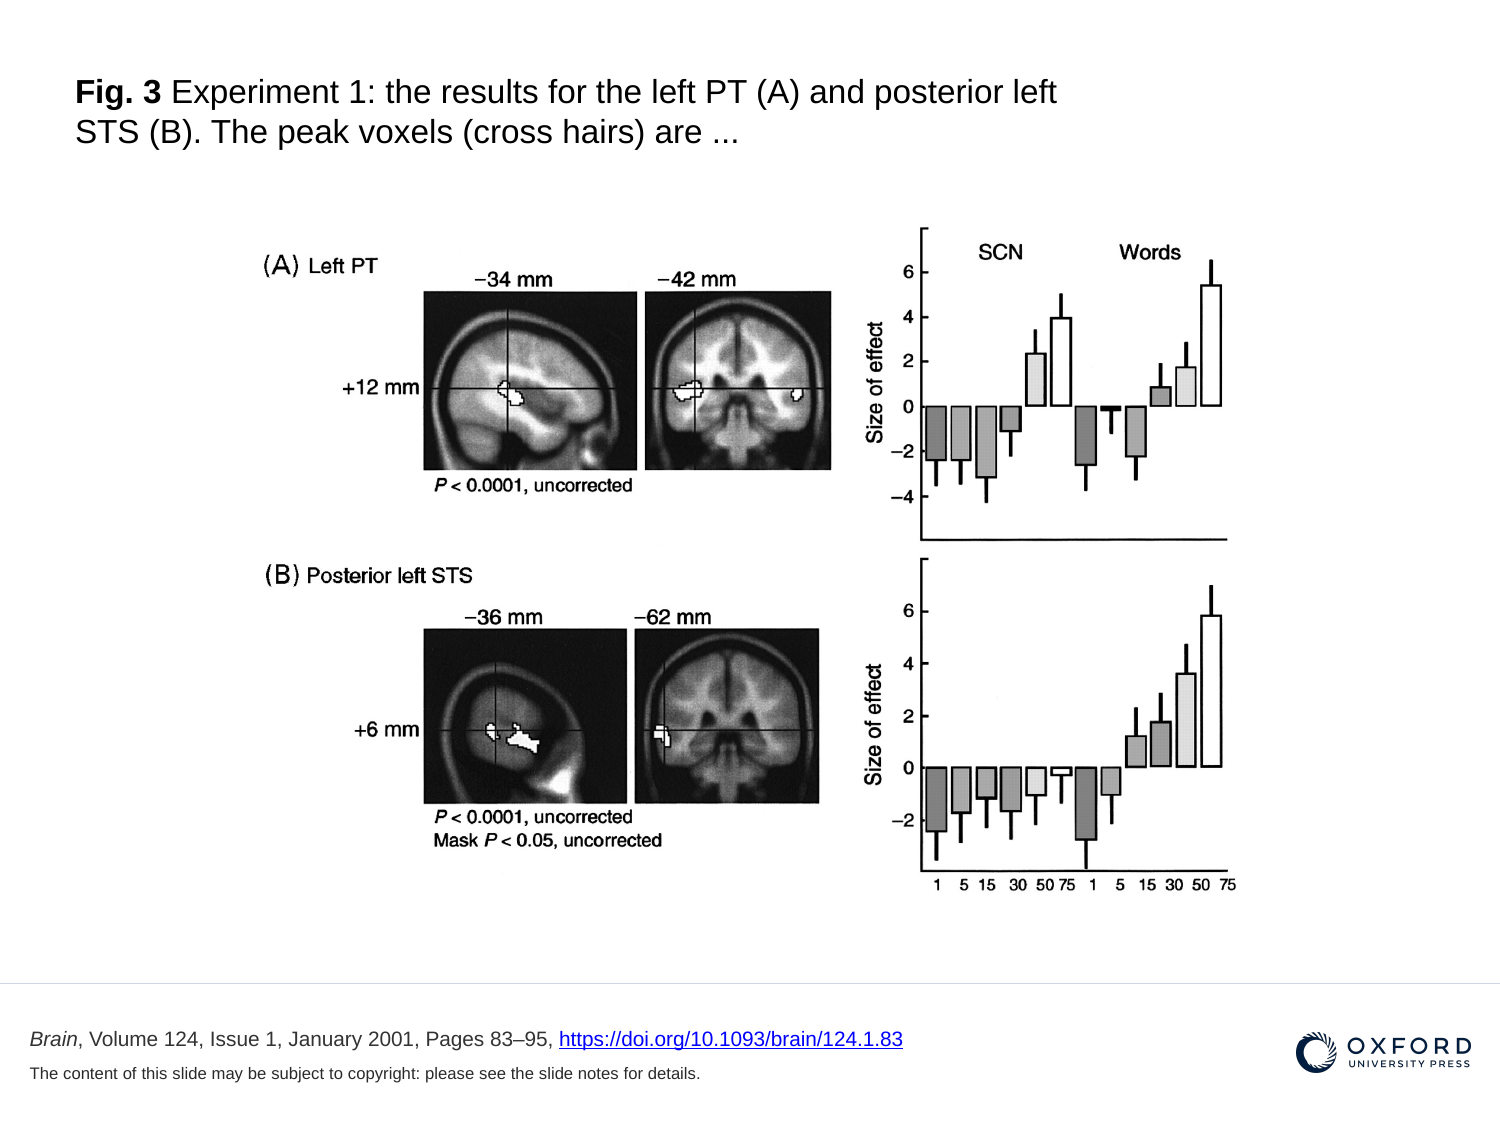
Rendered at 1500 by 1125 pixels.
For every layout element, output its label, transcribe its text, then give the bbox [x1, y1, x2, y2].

picture [262, 224, 1238, 894]
footer Brain, Volume 124, Issue 1, January 2001, Pages 83–95, https://doi.org/10.1093/brain/124.1.83 The content of this slide may be subject to copyright: please see the slide notes for details. [0, 983, 1260, 1125]
title Fig. 3 Experiment 1: the results for the left PT (A) and posterior left STS (B). The peak voxels (cross hairs) are ... [75, 69, 1078, 171]
picture [1296, 1032, 1471, 1073]
